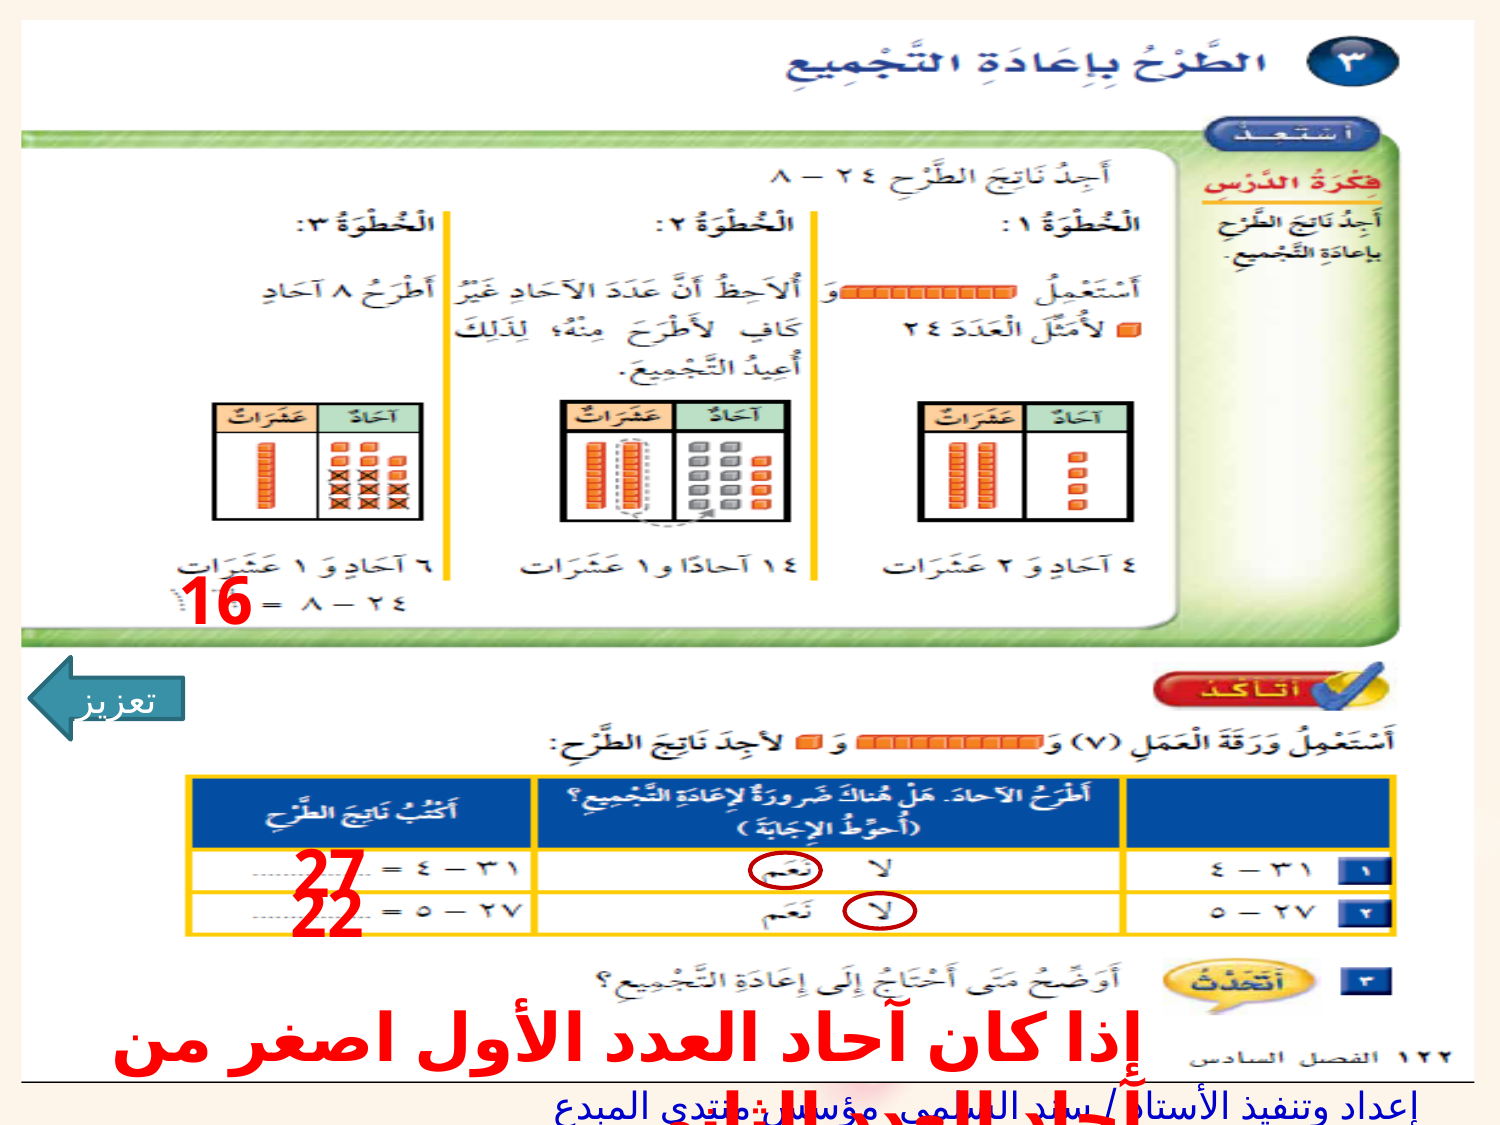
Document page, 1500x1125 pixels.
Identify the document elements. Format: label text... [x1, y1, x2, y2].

text_box إذا كان آحاد العدد الأول اصغر من آحاد العدد الثاني [20, 1089, 1161, 1125]
picture [0, 0, 1500, 1125]
